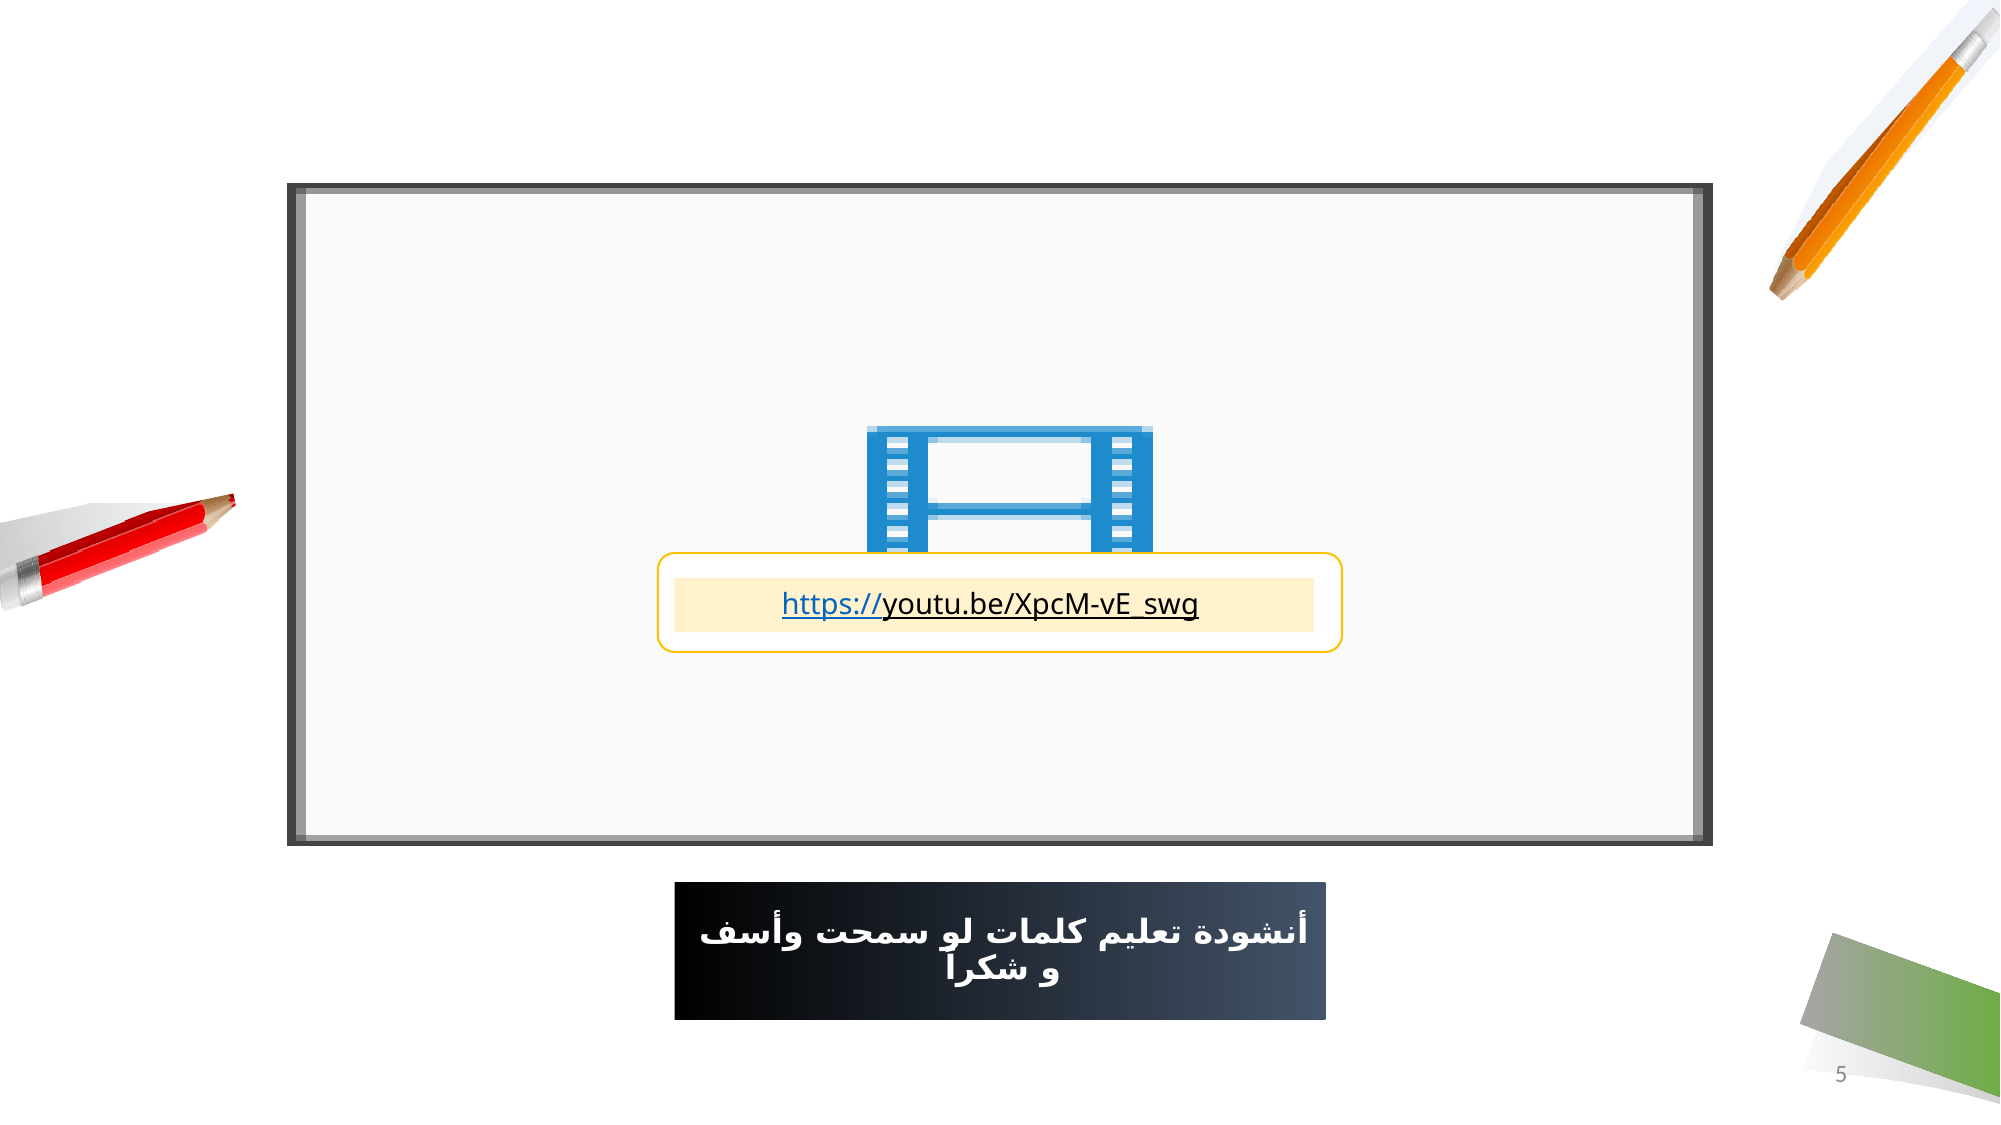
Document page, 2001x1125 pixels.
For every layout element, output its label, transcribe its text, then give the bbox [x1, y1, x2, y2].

slide_number 5 [1412, 1042, 1863, 1103]
text_box https://youtu.be/XpcM-vE_swg [674, 578, 1314, 633]
picture [0, 493, 248, 613]
text_box [656, 552, 1344, 653]
title أنشودة تعليم كلمات لو سمحت وأسف و شكراً [674, 882, 1326, 1020]
picture [1755, 0, 2000, 322]
